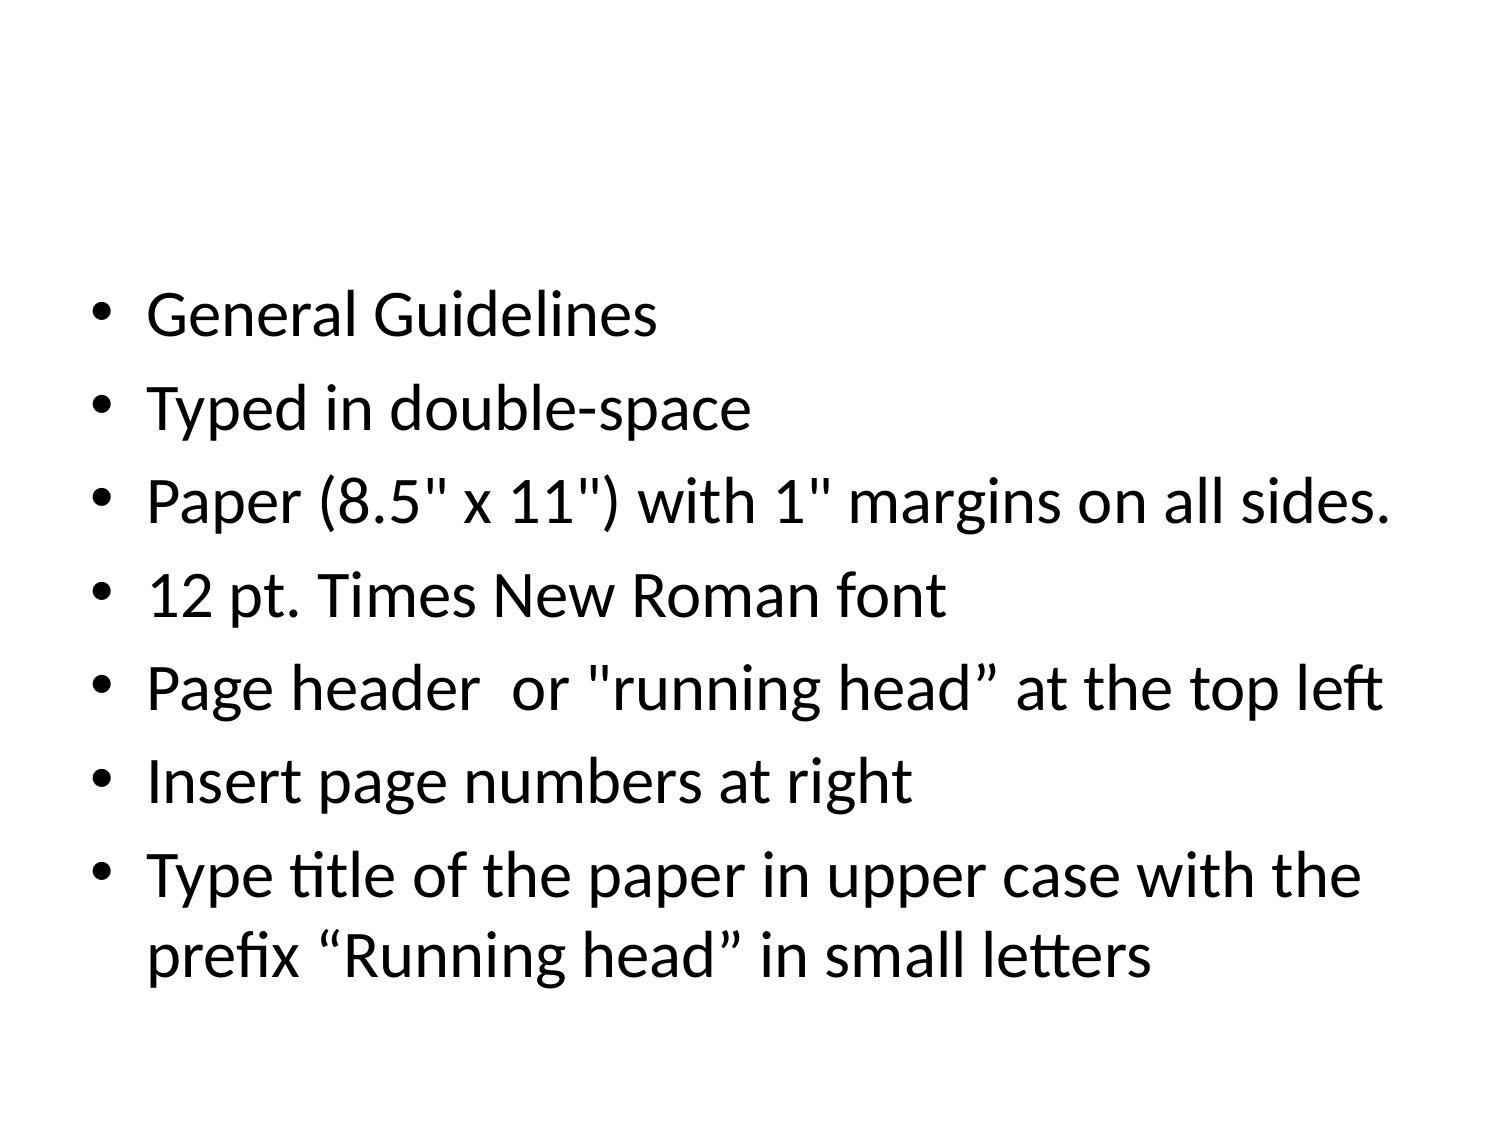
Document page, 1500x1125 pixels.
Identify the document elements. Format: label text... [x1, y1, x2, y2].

list General Guidelines Typed in double-space Paper (8.5" x 11") with 1" margins on all sides. 12 pt. Times New Roman font Page header or "running head” at the top left Insert page numbers at right Type title of the paper in upper case with the prefix “Running head” in small letters [75, 262, 1425, 1005]
